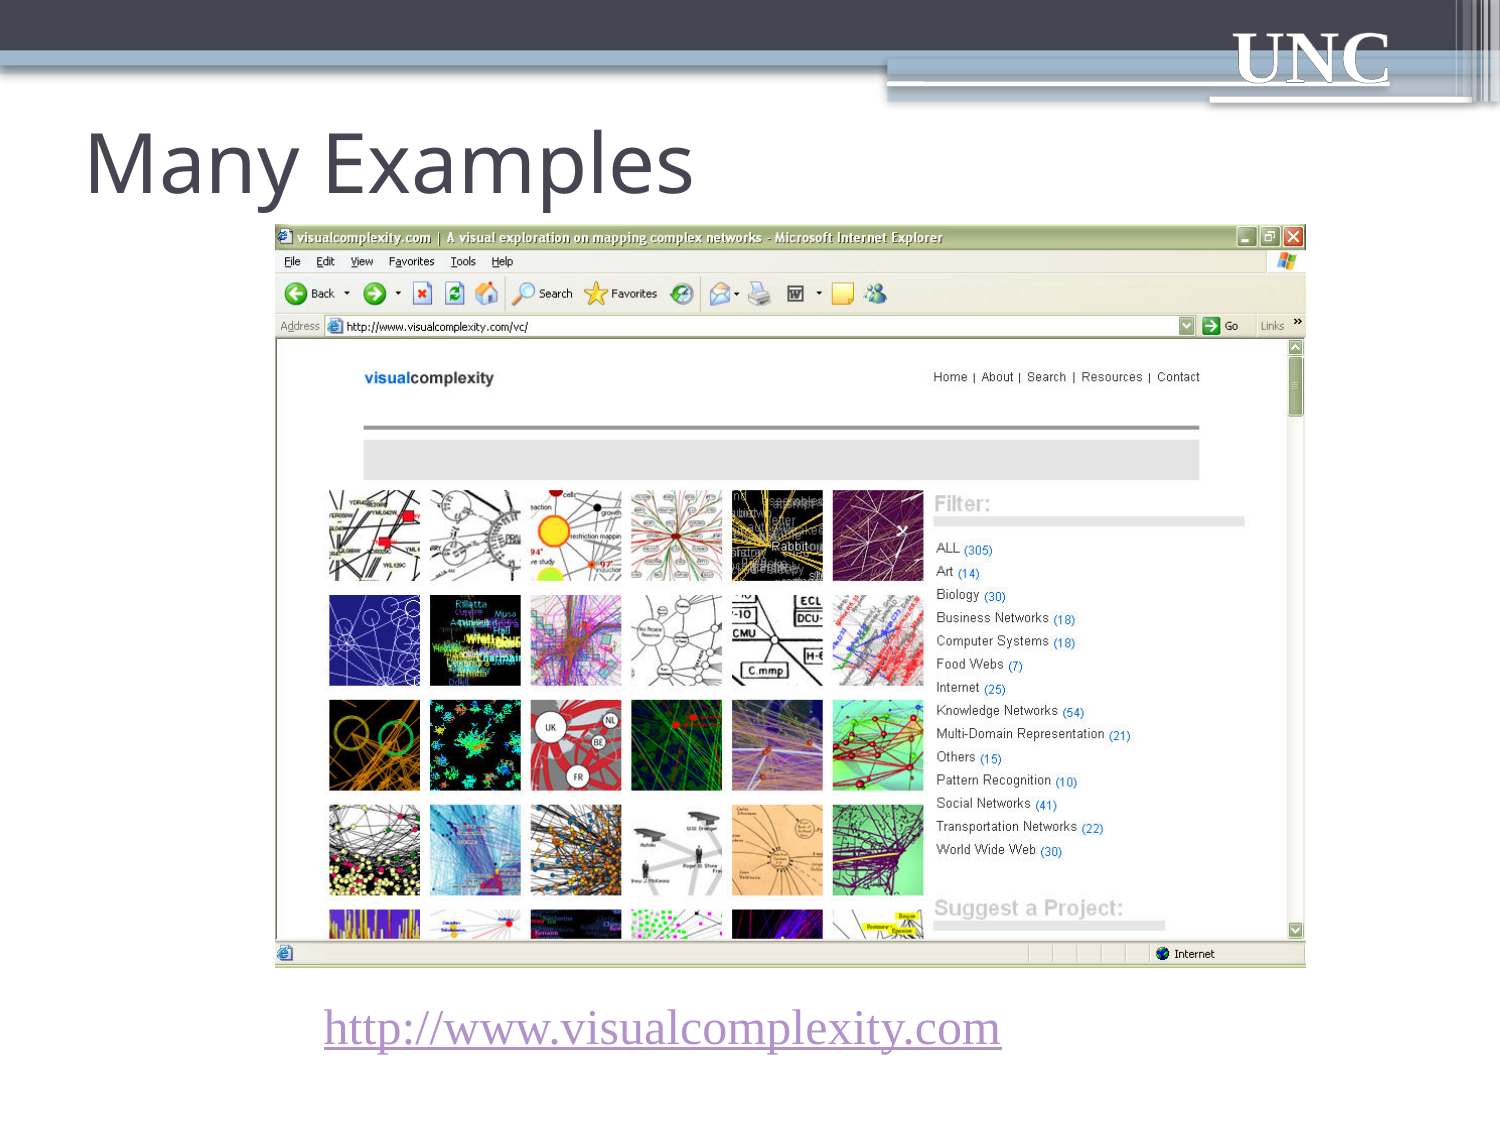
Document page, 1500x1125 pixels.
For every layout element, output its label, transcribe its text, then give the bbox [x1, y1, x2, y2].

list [274, 224, 1306, 968]
title Many Examples [68, 72, 1419, 248]
text_box http://www.visualcomplexity.com [308, 986, 1163, 1062]
